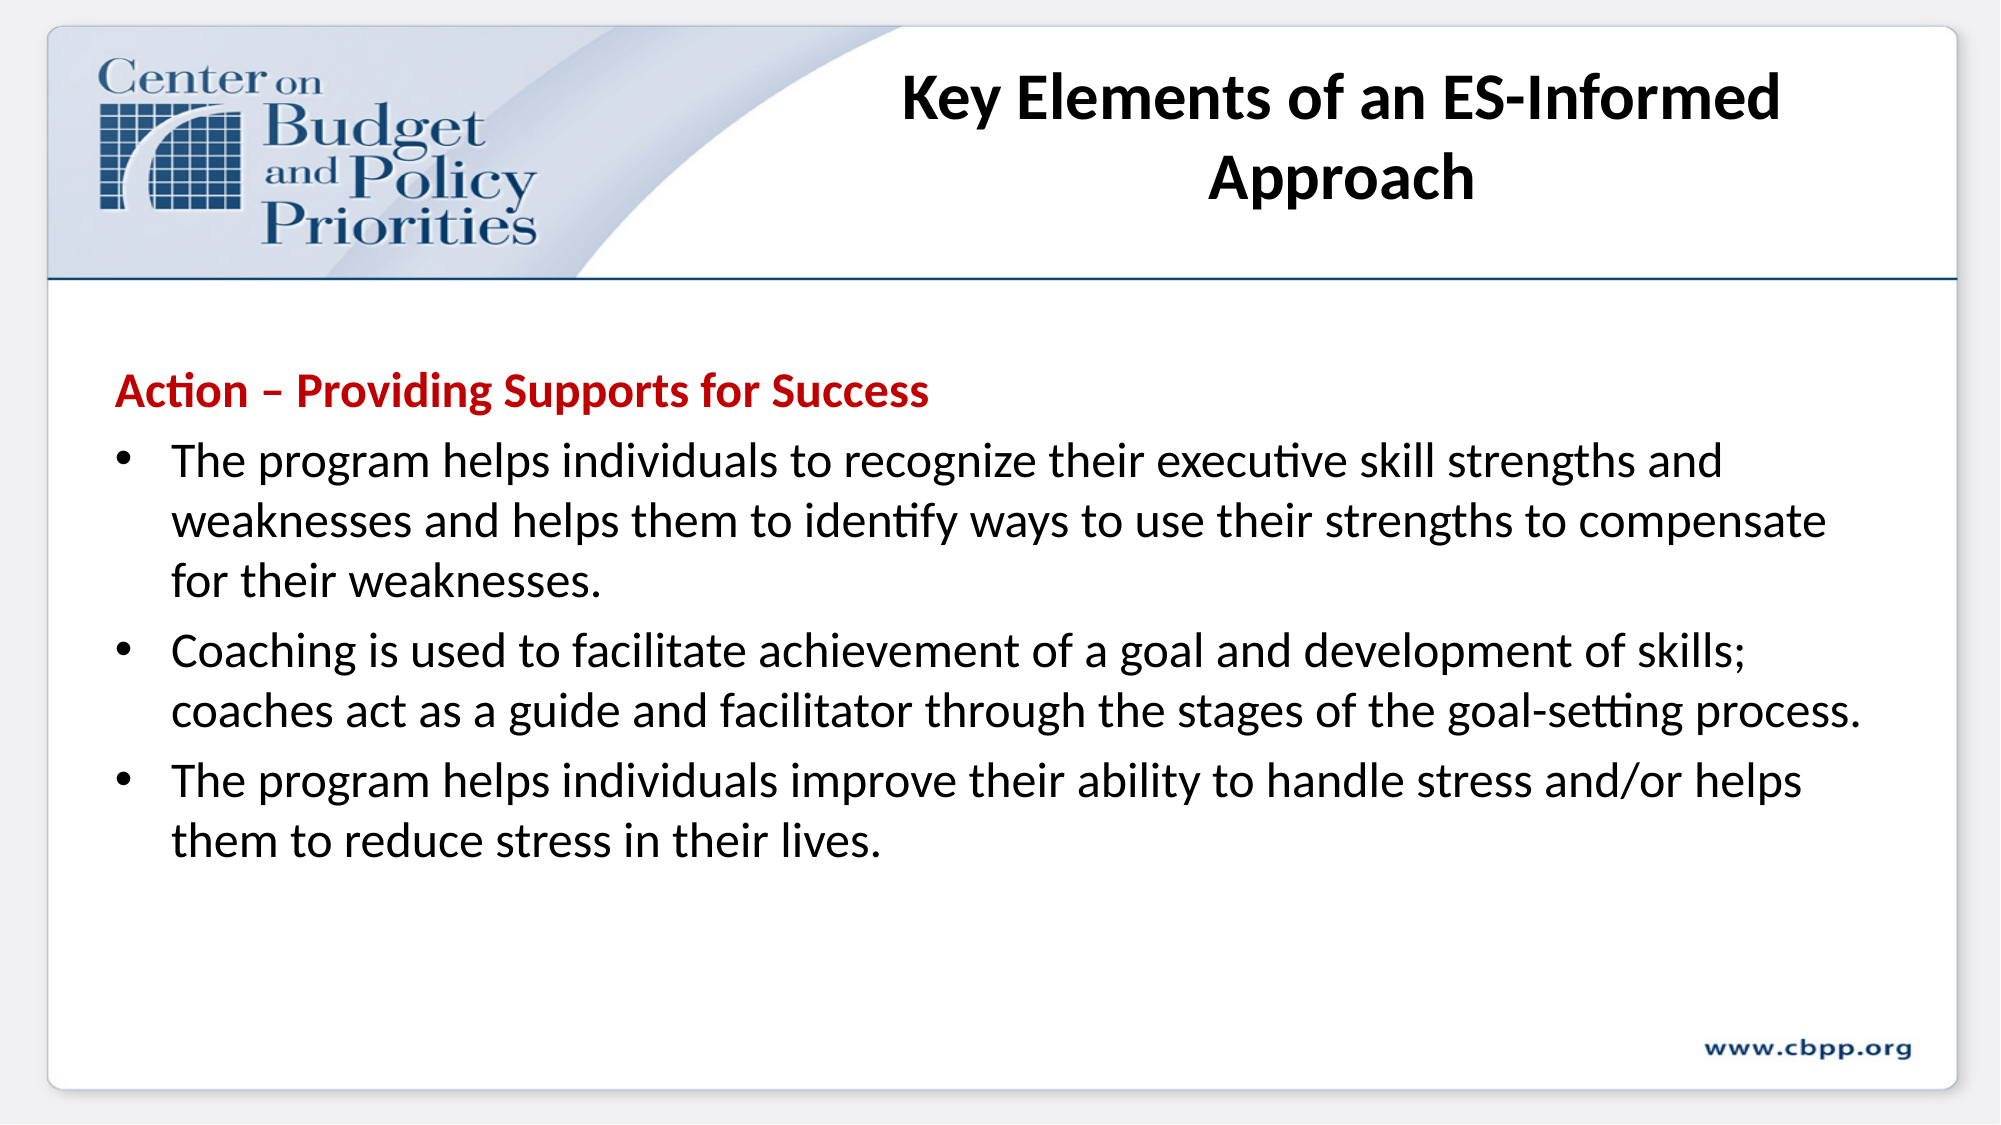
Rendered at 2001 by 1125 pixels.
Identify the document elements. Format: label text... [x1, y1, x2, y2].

picture [0, 0, 2001, 1125]
title Key Elements of an ES-Informed Approach [785, 45, 1900, 233]
list Action – Providing Supports for Success The program helps individuals to recognize their executive skill strengths and weaknesses and helps them to identify ways to use their strengths to compensate for their weaknesses. Coaching is used to facilitate achievement of a goal and development of skills; coaches act as a guide and facilitator through the stages of the goal-setting process. The program helps individuals improve their ability to handle stress and/or helps them to reduce stress in their lives. [99, 280, 1900, 1008]
